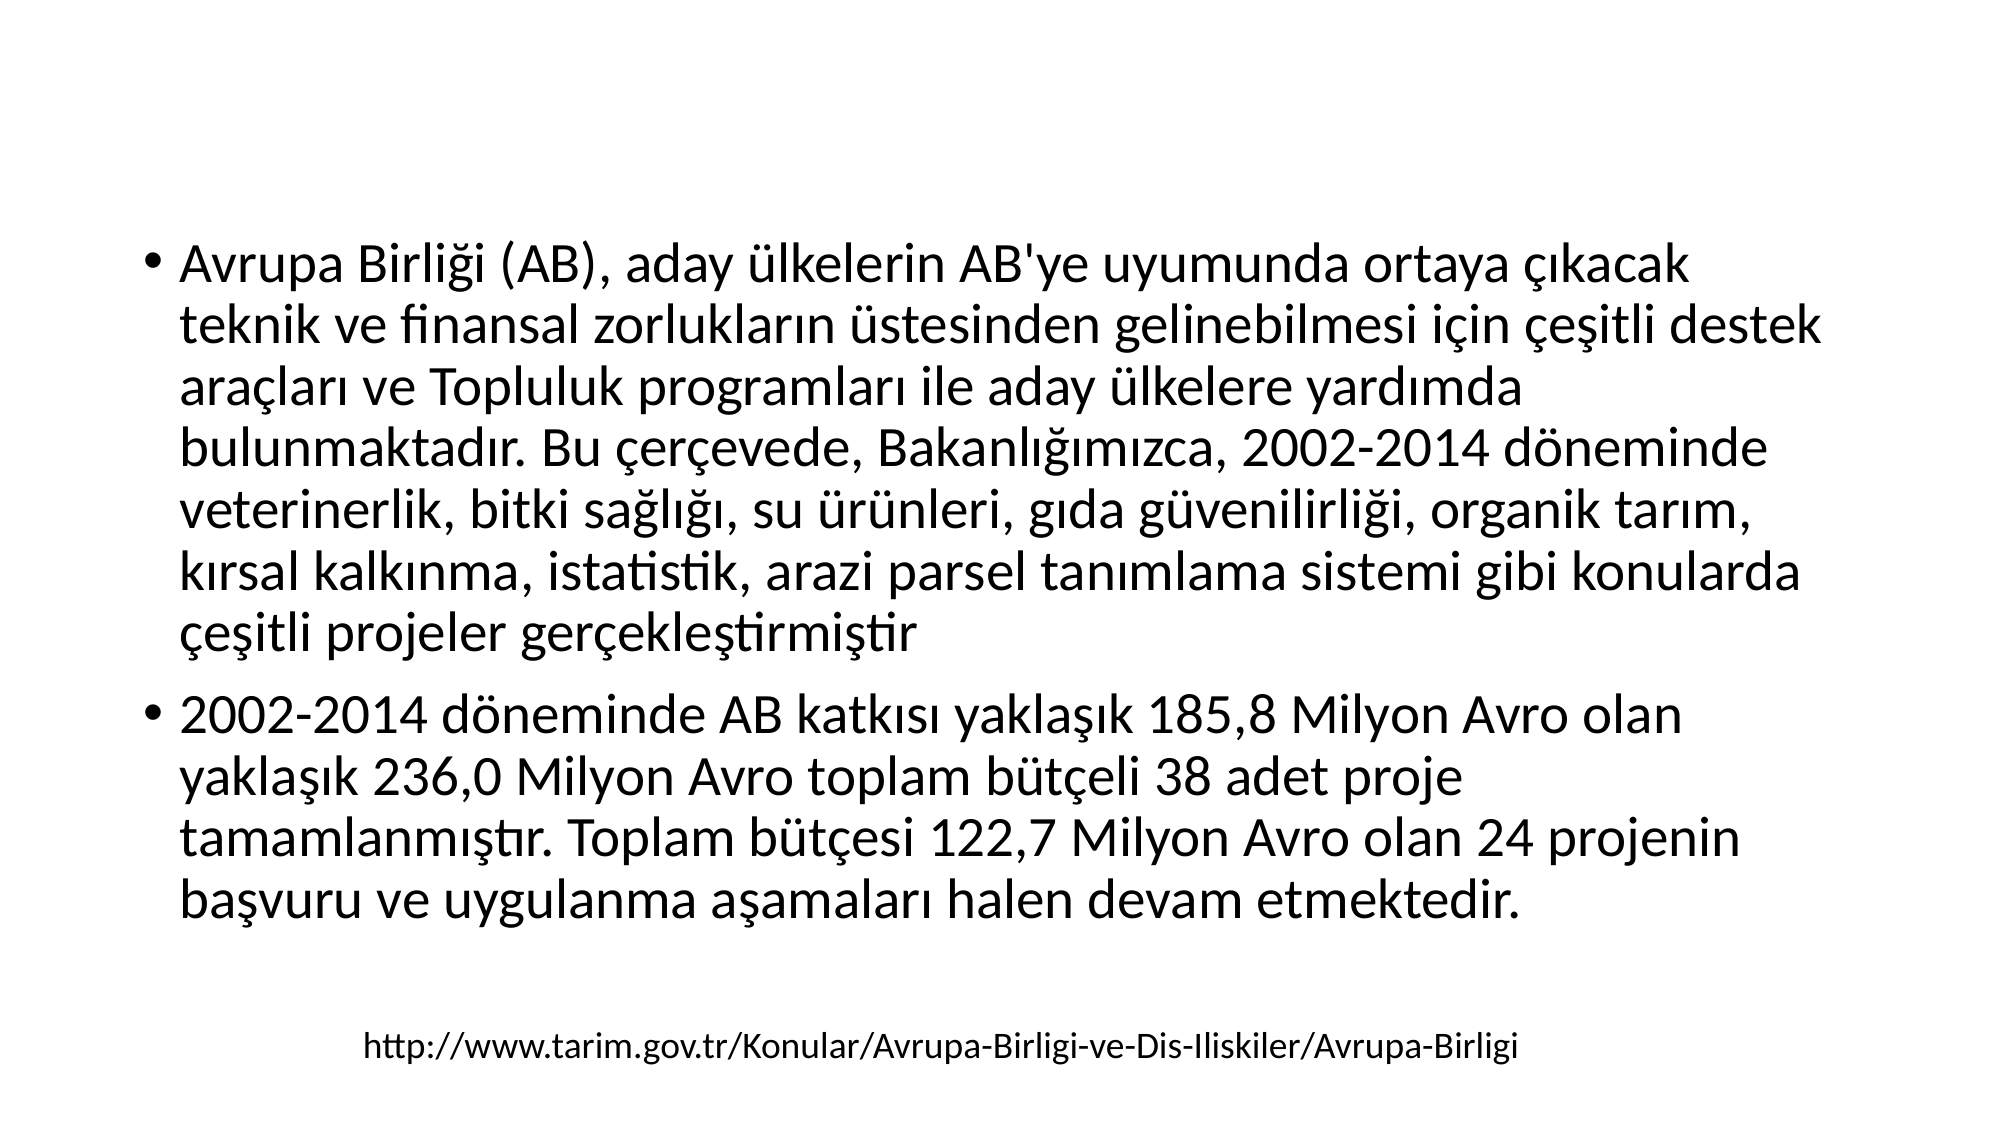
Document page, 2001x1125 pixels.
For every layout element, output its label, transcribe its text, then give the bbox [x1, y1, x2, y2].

text_box http://www.tarim.gov.tr/Konular/Avrupa-Birligi-ve-Dis-Iliskiler/Avrupa-Birligi [348, 1013, 1734, 1073]
list Avrupa Birliği (AB), aday ülkelerin AB'ye uyumunda ortaya çıkacak teknik ve finansal zorlukların üstesinden gelinebilmesi için çeşitli destek araçları ve Topluluk programları ile aday ülkelere yardımda bulunmaktadır. Bu çerçevede, Bakanlığımızca, 2002-2014 döneminde veterinerlik, bitki sağlığı, su ürünleri, gıda güvenilirliği, organik tarım, kırsal kalkınma, istatistik, arazi parsel tanımlama sistemi gibi konularda çeşitli projeler gerçekleştirmiştir 2002-2014 döneminde AB katkısı yaklaşık 185,8 Milyon Avro olan yaklaşık 236,0 Milyon Avro toplam bütçeli 38 adet proje tamamlanmıştır. Toplam bütçesi 122,7 Milyon Avro olan 24 projenin başvuru ve uygulanma aşamaları halen devam etmektedir. [128, 225, 1853, 940]
